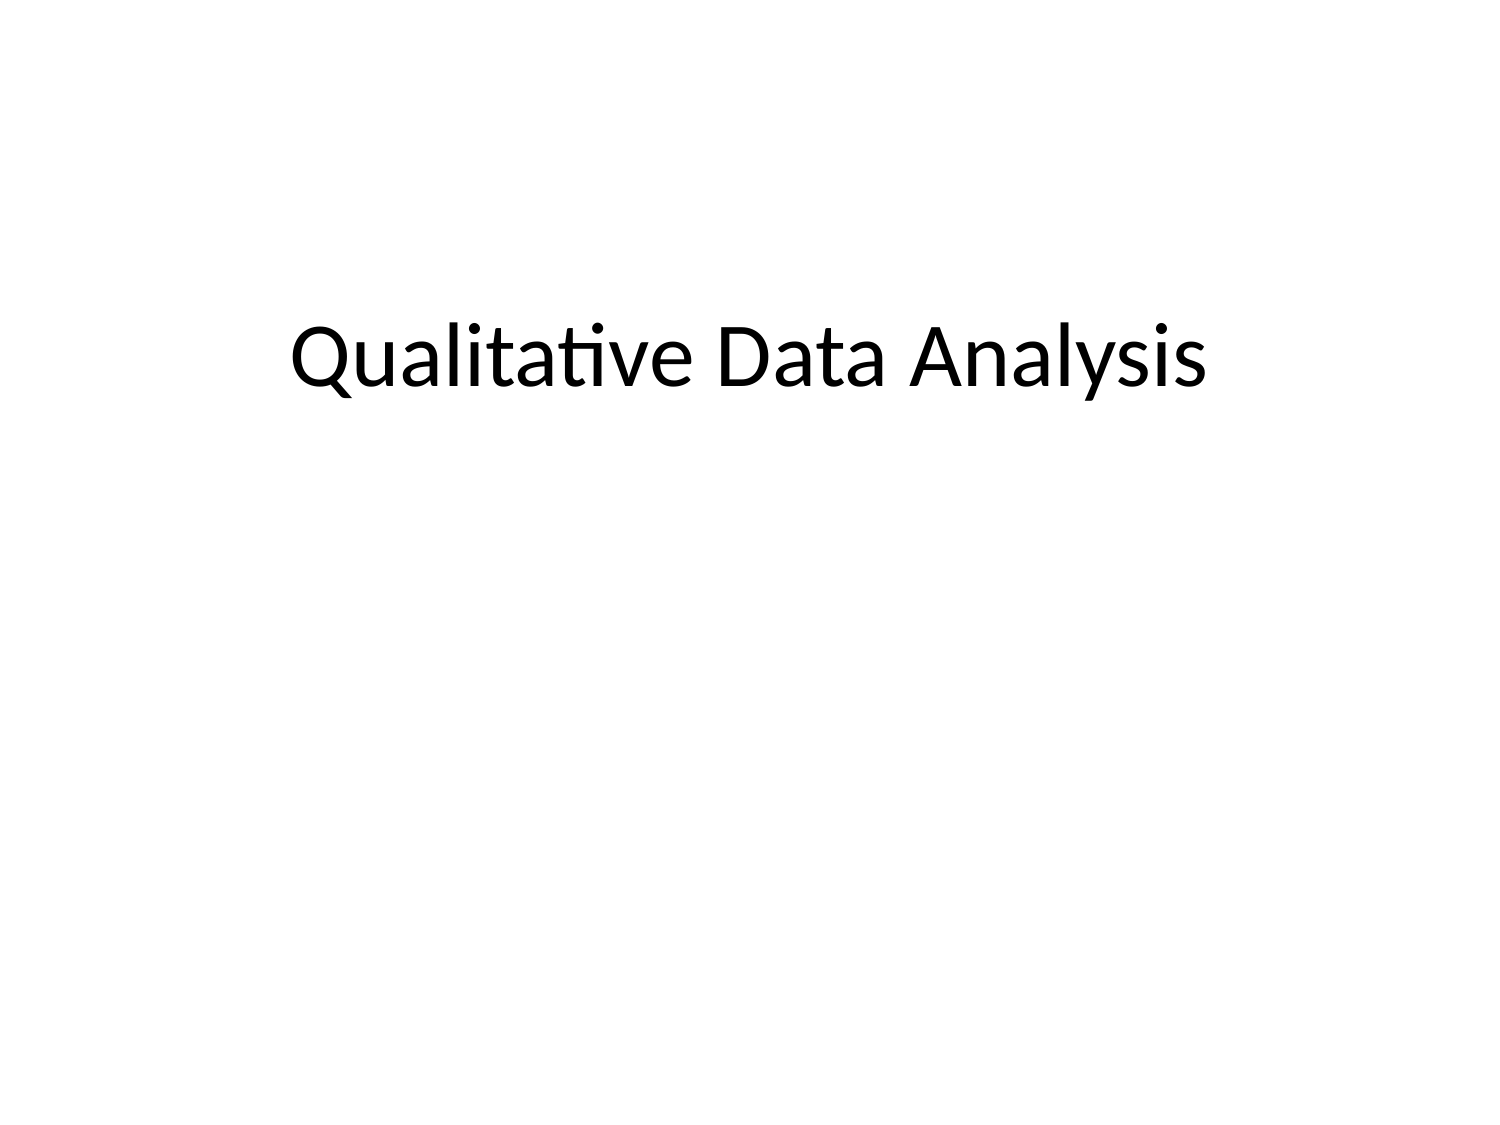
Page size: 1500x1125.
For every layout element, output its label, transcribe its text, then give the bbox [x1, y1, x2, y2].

title Qualitative Data Analysis [112, 228, 1388, 470]
